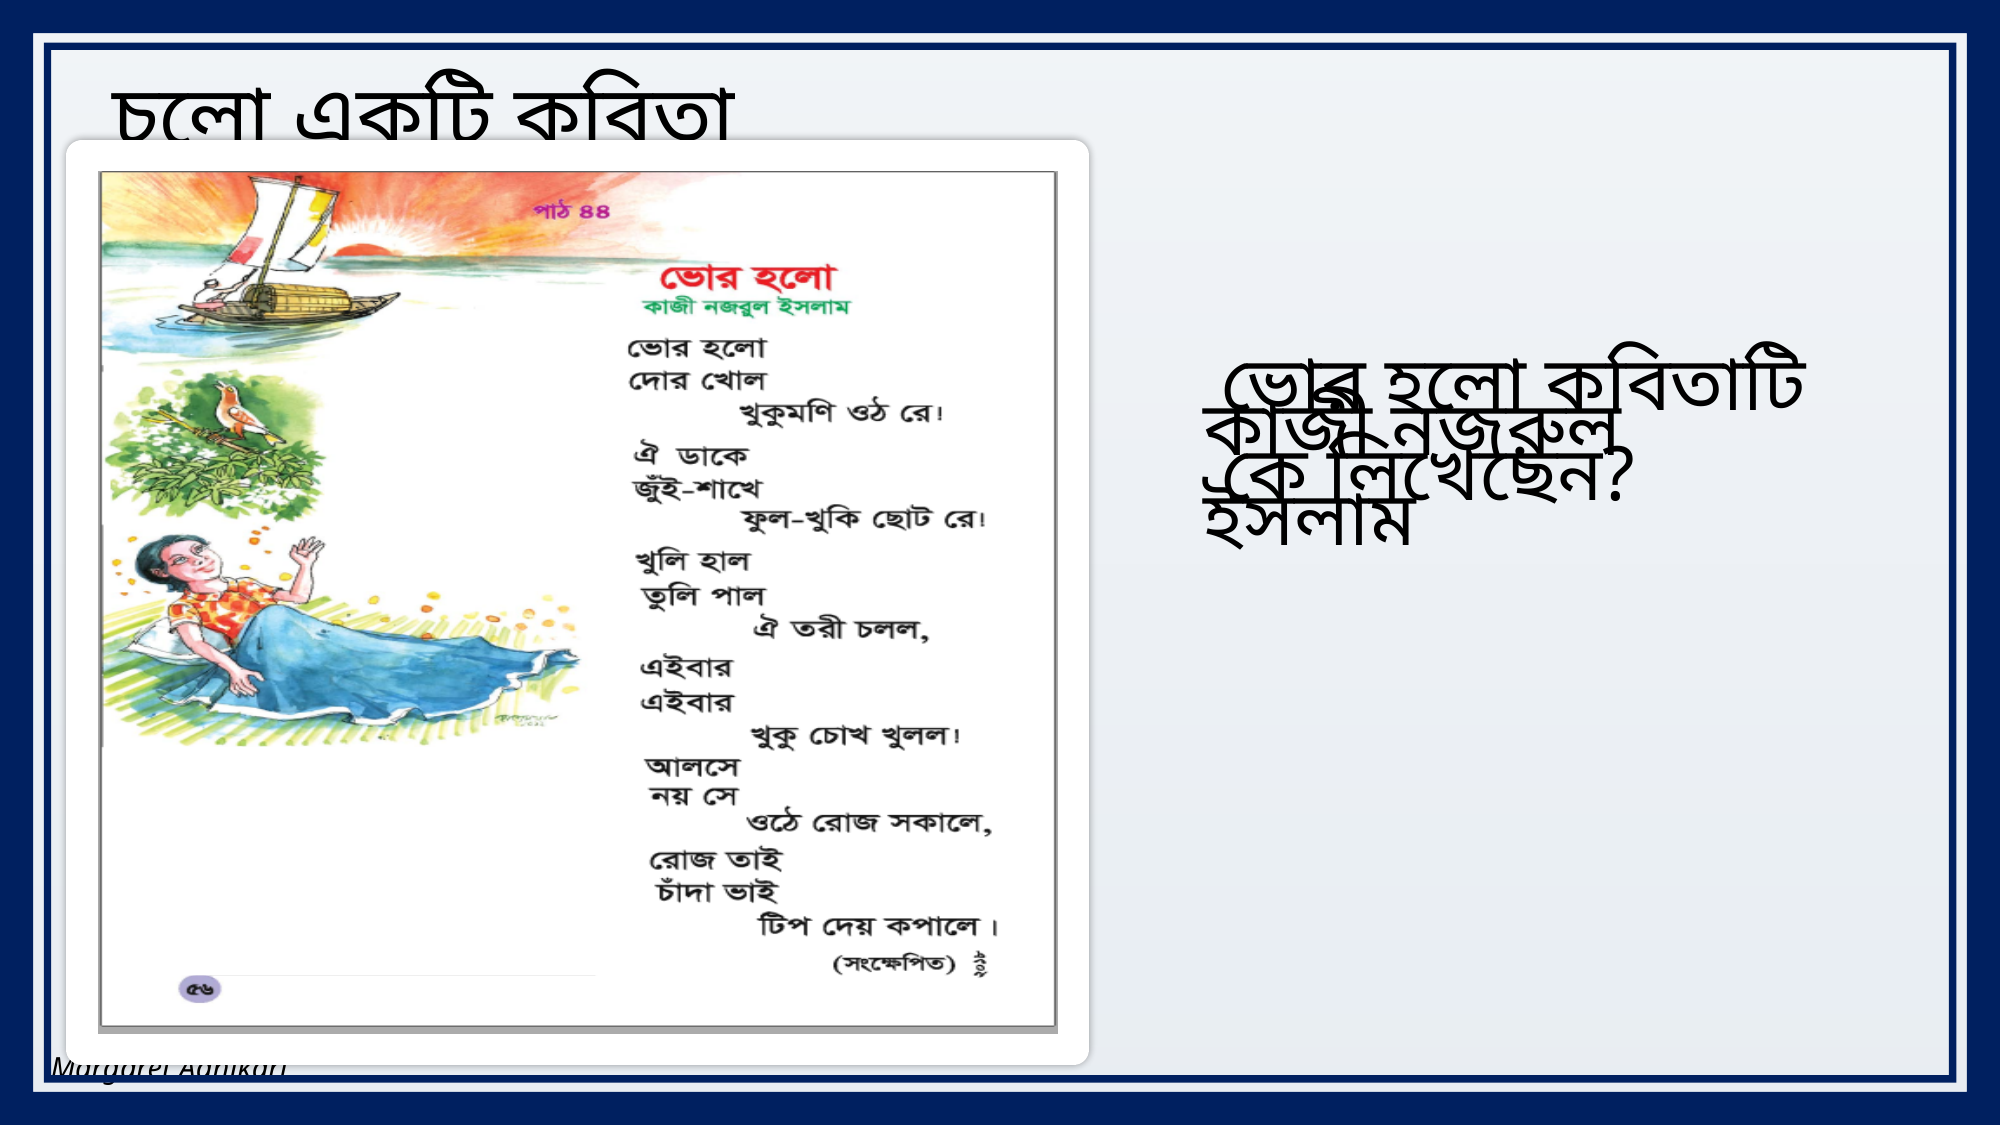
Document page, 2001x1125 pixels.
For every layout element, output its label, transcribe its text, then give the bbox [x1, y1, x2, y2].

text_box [97, 170, 1058, 1034]
text_box চলো একটি কবিতা আবৃত্তি করি। [97, 54, 963, 134]
text_box [0, 0, 2000, 1125]
text_box [43, 41, 1957, 1084]
text_box কাজী নজরুল ইসলাম [1188, 373, 1715, 568]
text_box ভোর হলো কবিতাটি কে লিখেছেন? [1206, 327, 1903, 523]
